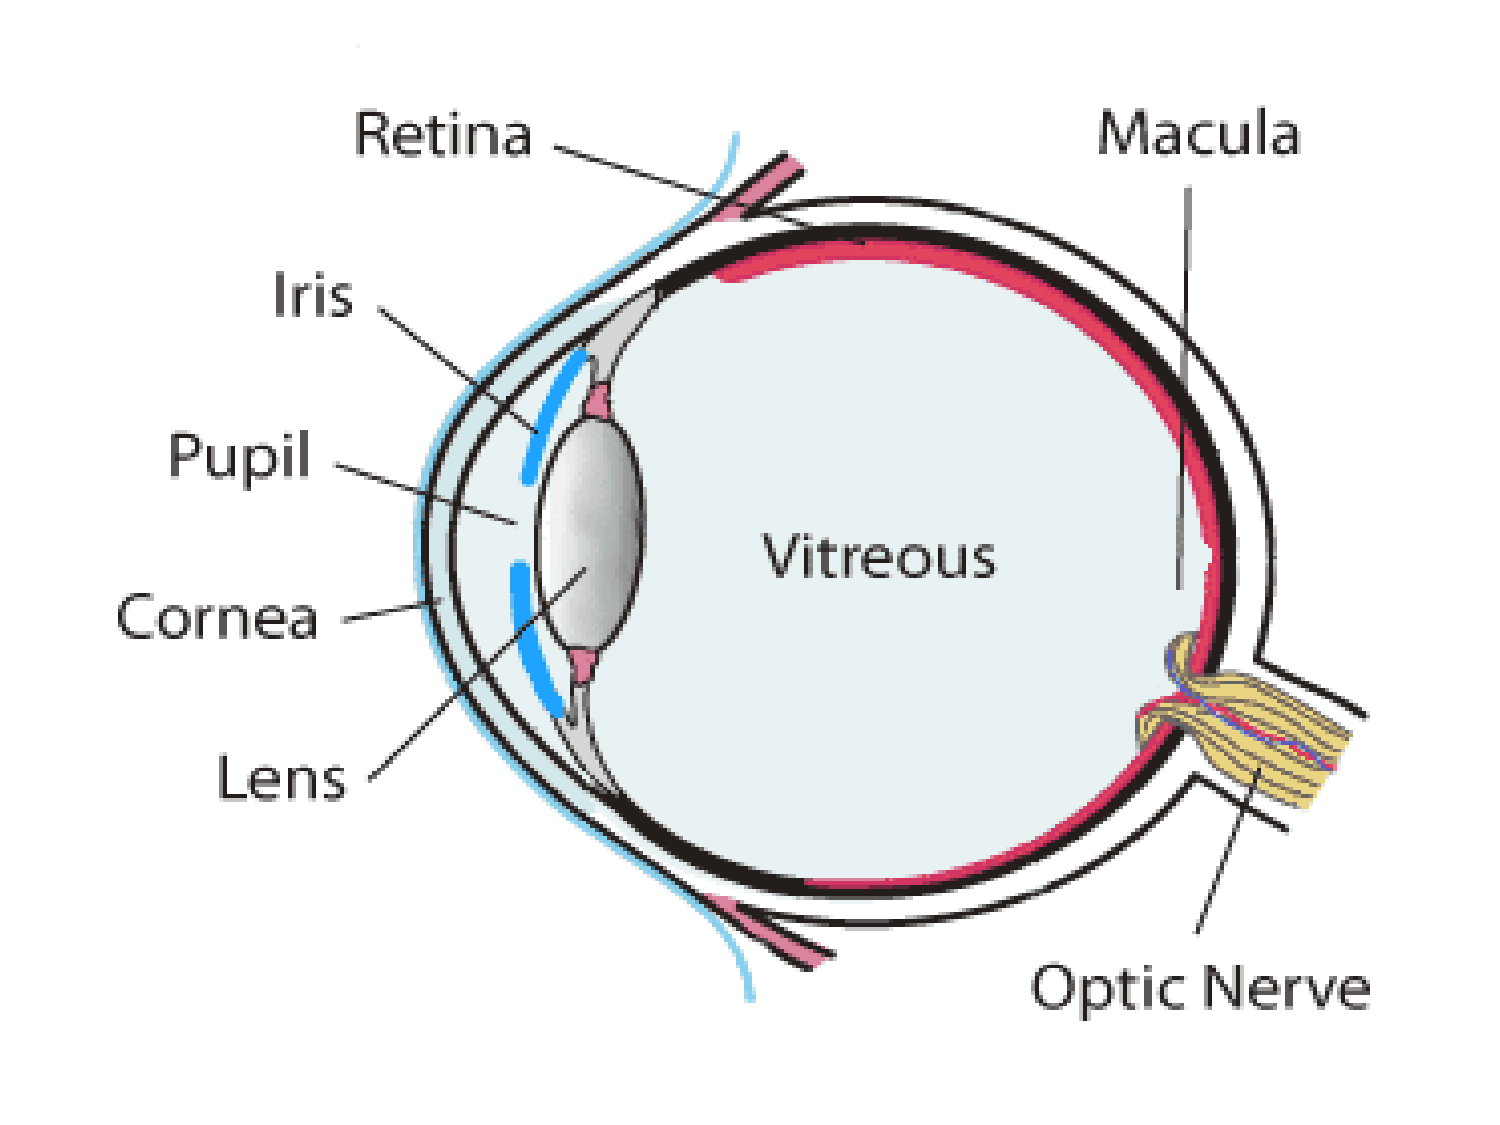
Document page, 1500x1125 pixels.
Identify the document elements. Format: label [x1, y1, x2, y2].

list [49, 37, 1463, 1076]
